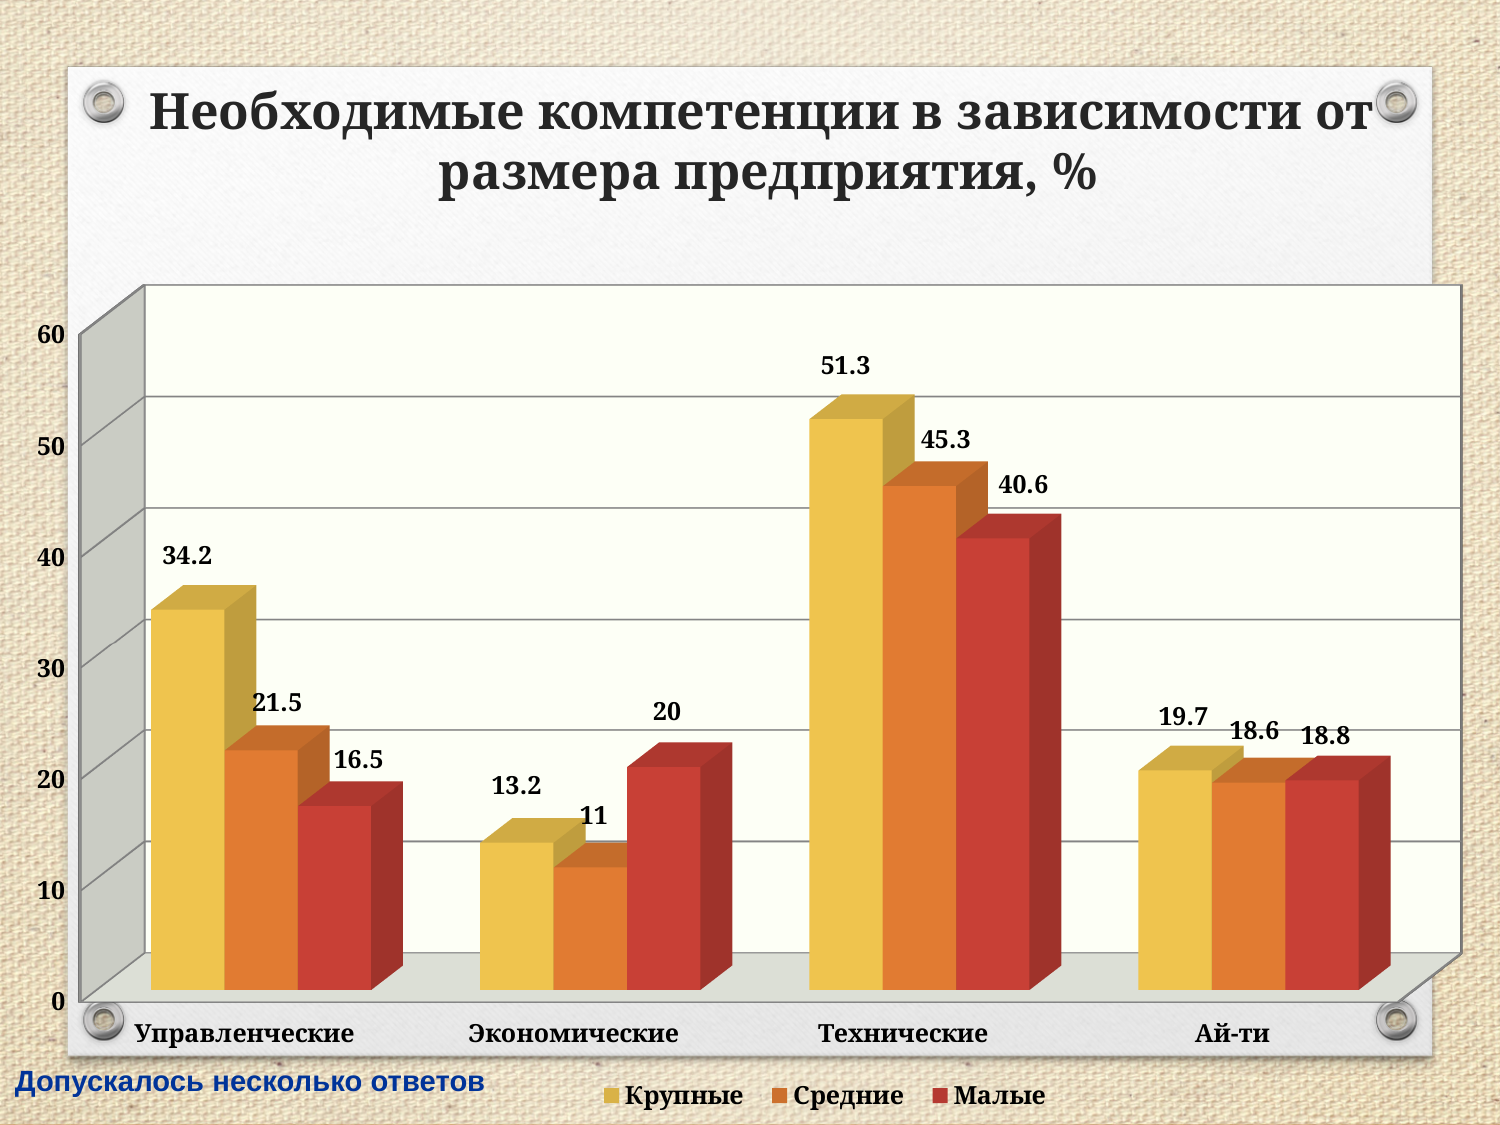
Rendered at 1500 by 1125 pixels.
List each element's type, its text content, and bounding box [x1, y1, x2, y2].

chart [0, 266, 1500, 1125]
title Необходимые компетенции в зависимости от размера предприятия, % [49, 23, 1475, 256]
picture [0, 0, 1500, 266]
